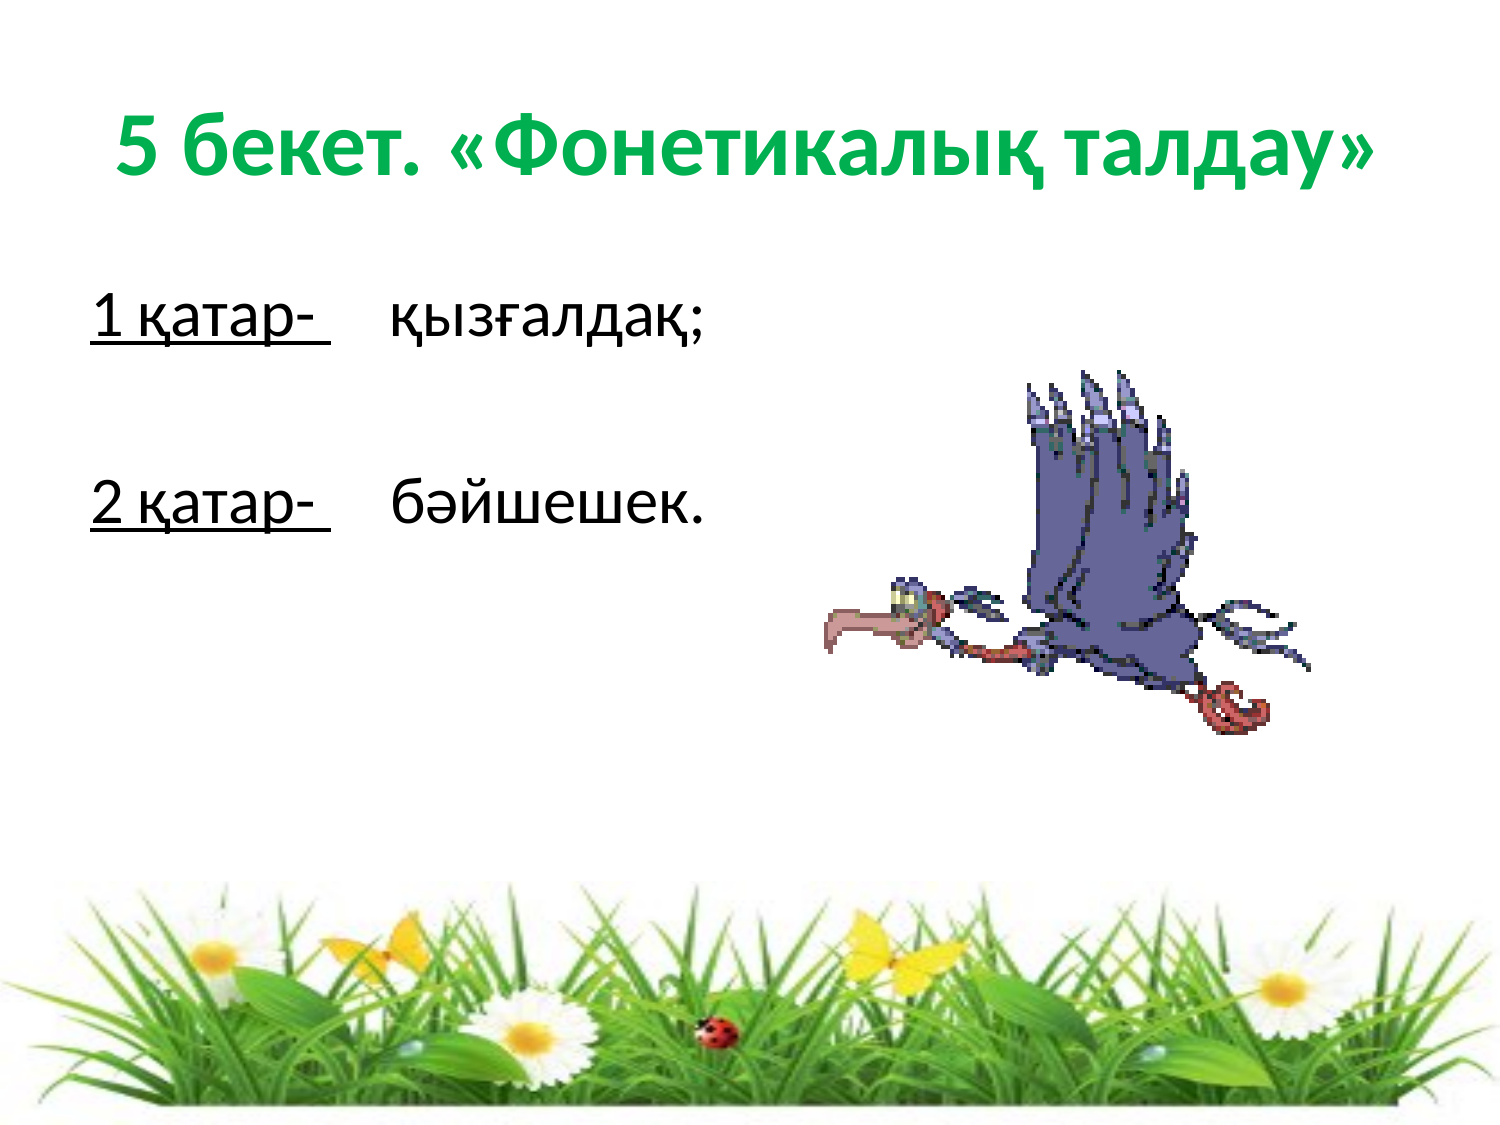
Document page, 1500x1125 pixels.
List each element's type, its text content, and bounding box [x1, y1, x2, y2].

title 5 бекет. «Фонетикалық талдау» [75, 45, 1425, 233]
picture [752, 370, 1389, 880]
picture [0, 881, 1500, 1125]
list 1 қатар- қызғалдақ; 2 қатар- бәйшешек. [75, 262, 1425, 879]
